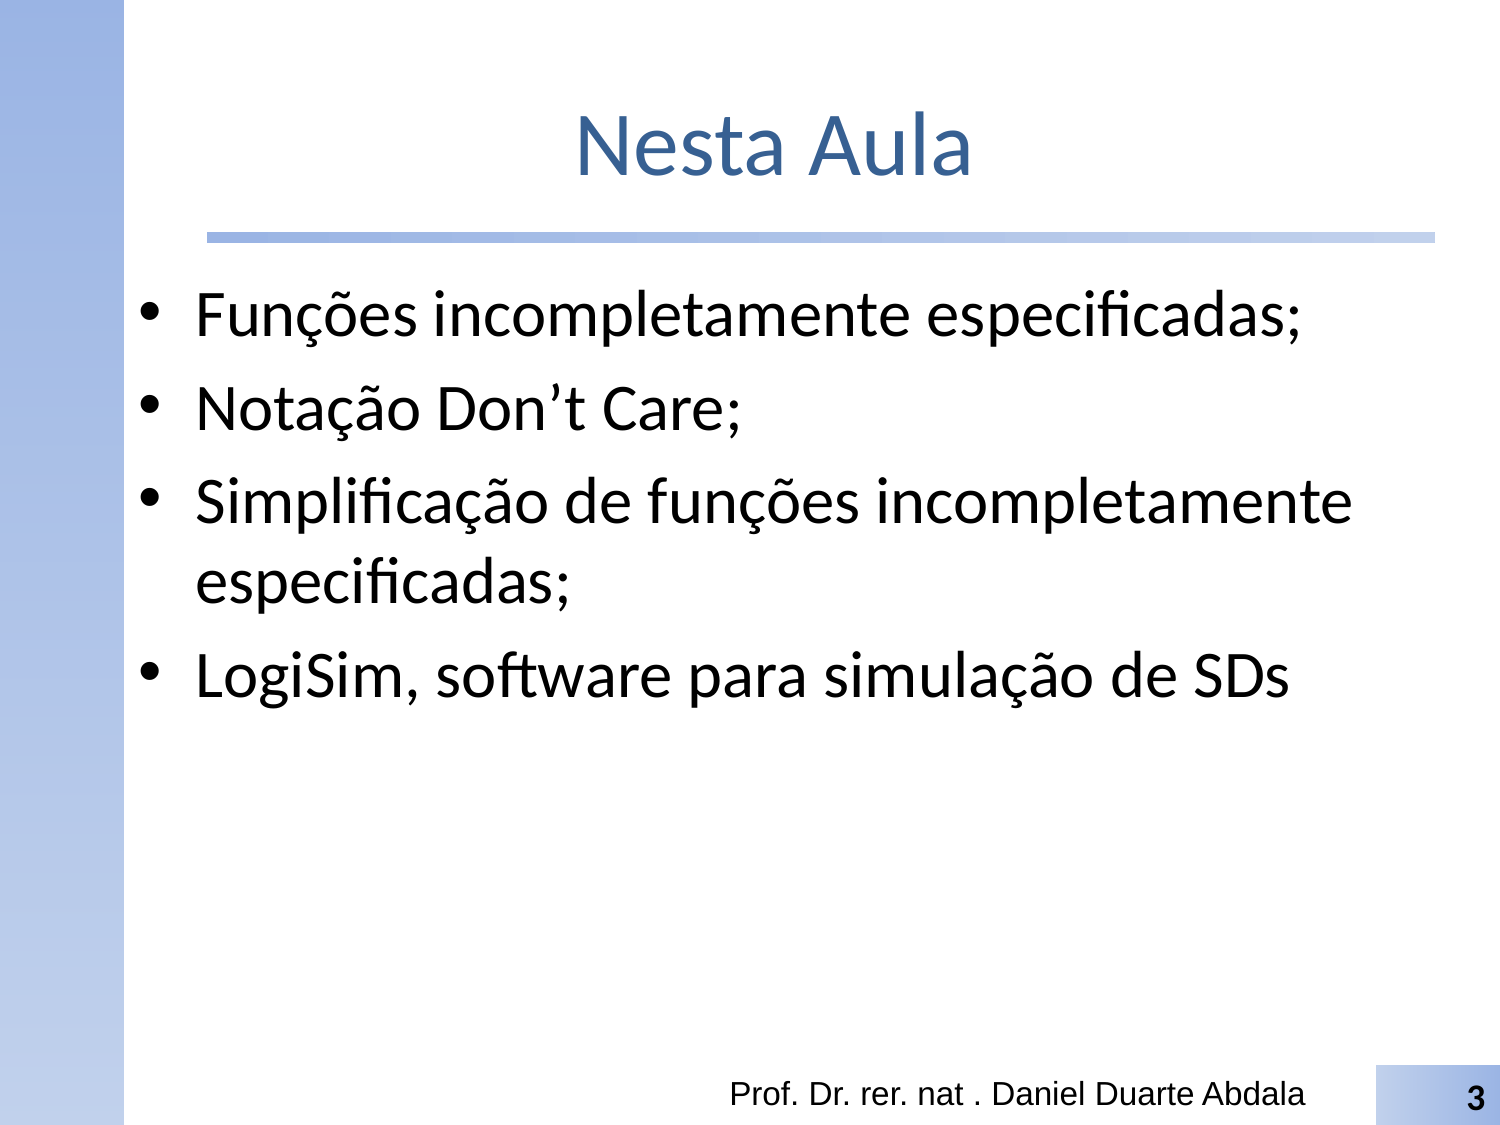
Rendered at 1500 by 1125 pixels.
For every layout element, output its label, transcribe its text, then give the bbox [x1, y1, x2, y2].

slide_number 3 [1376, 1065, 1500, 1125]
list Funções incompletamente especificadas; Notação Don’t Care; Simplificação de funções incompletamente especificadas; LogiSim, software para simulação de SDs [123, 262, 1425, 1005]
footer Prof. Dr. rer. nat . Daniel Duarte Abdala [714, 1065, 1344, 1125]
title Nesta Aula [123, 45, 1425, 233]
